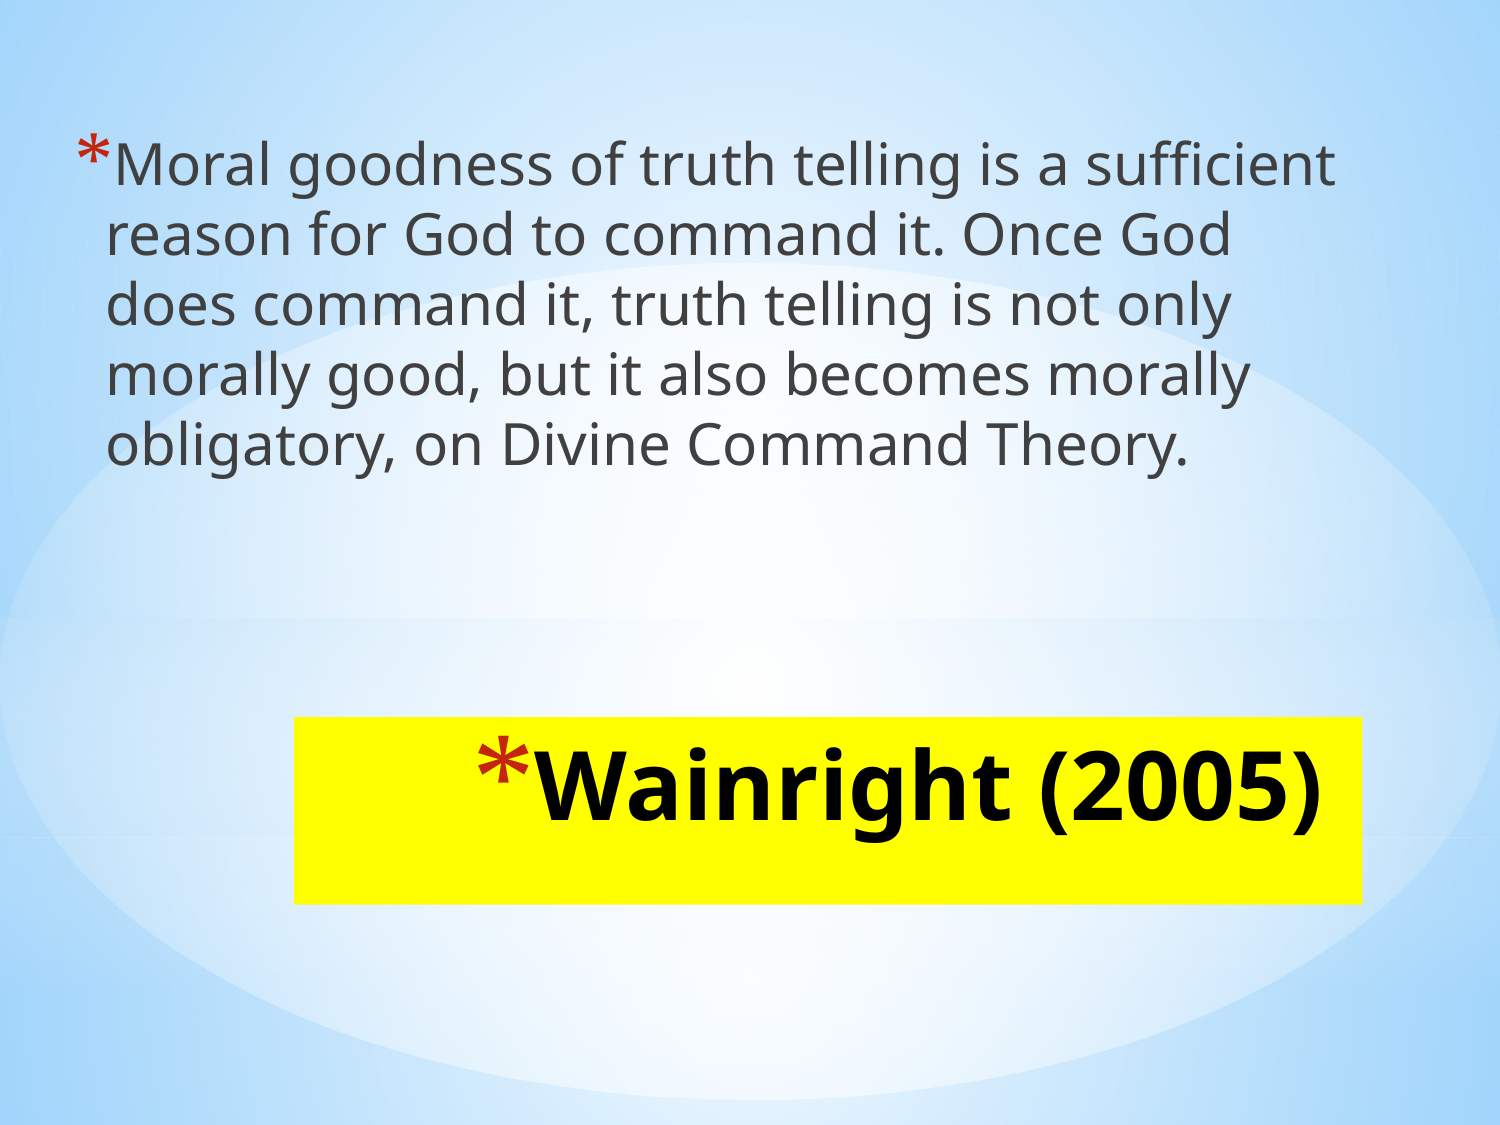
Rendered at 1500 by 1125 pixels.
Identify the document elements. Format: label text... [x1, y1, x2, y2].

list Moral goodness of truth telling is a sufficient reason for God to command it. Once God does command it, truth telling is not only morally good, but it also becomes morally obligatory, on Divine Command Theory. [53, 120, 1388, 690]
title Wainright (2005) [294, 717, 1363, 905]
